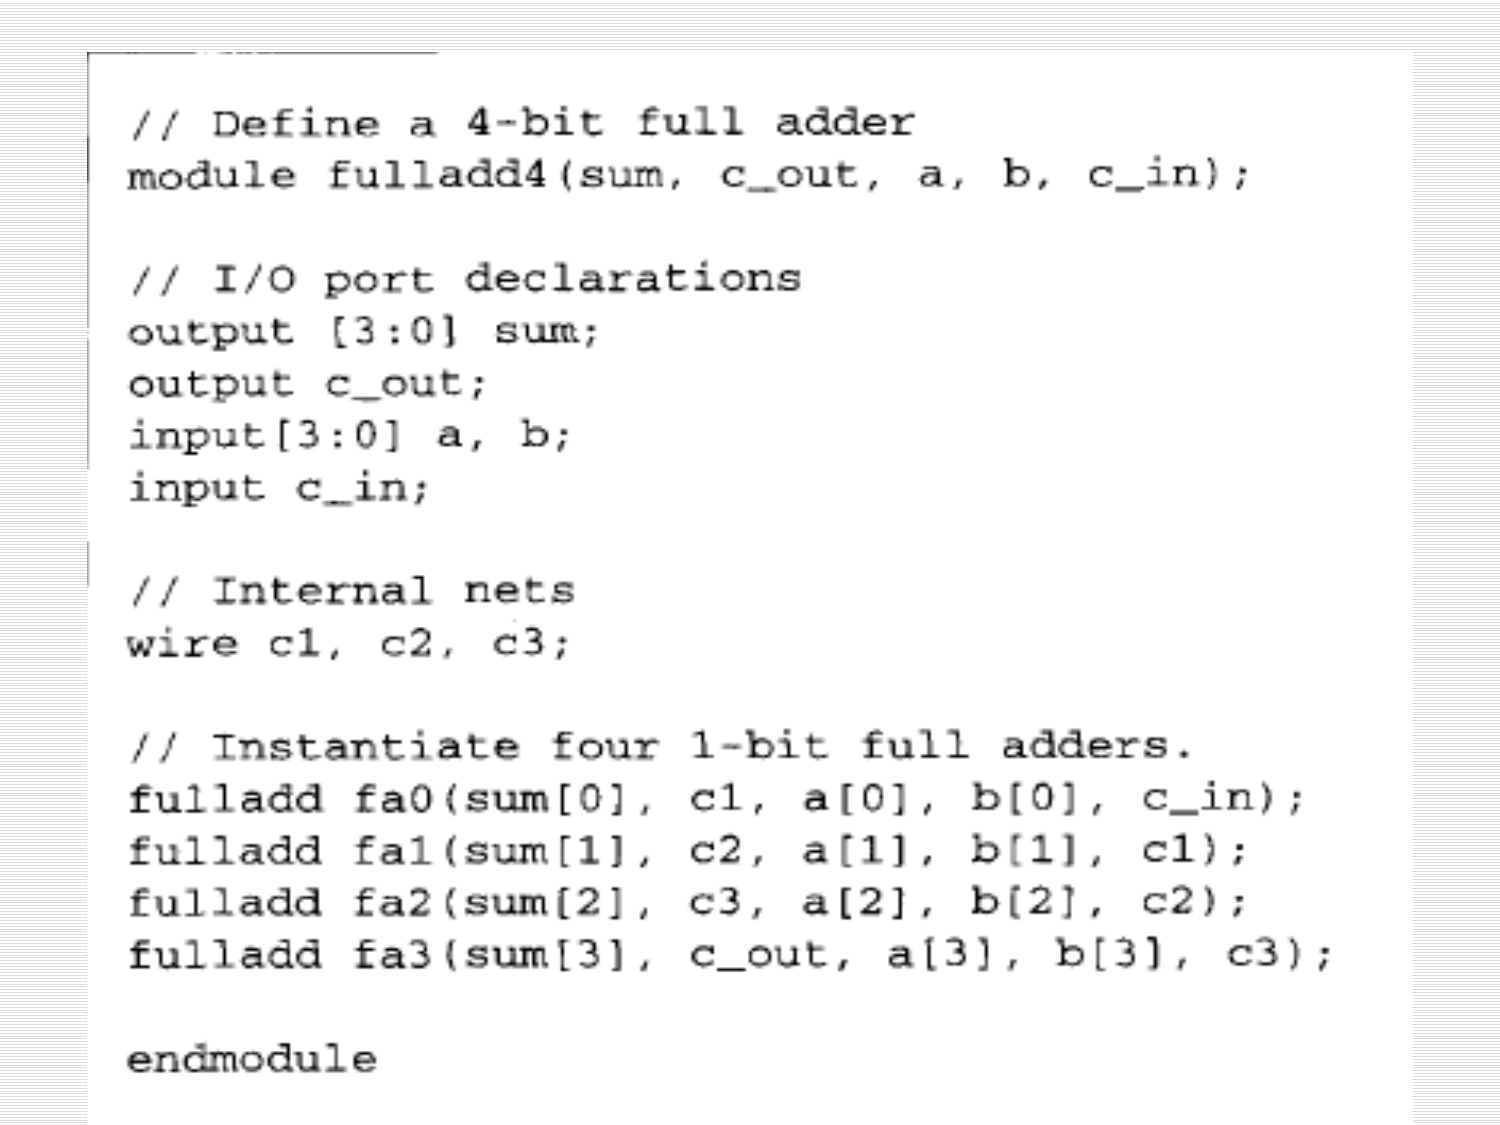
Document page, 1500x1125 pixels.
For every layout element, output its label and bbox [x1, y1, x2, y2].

picture [87, 51, 1413, 1125]
